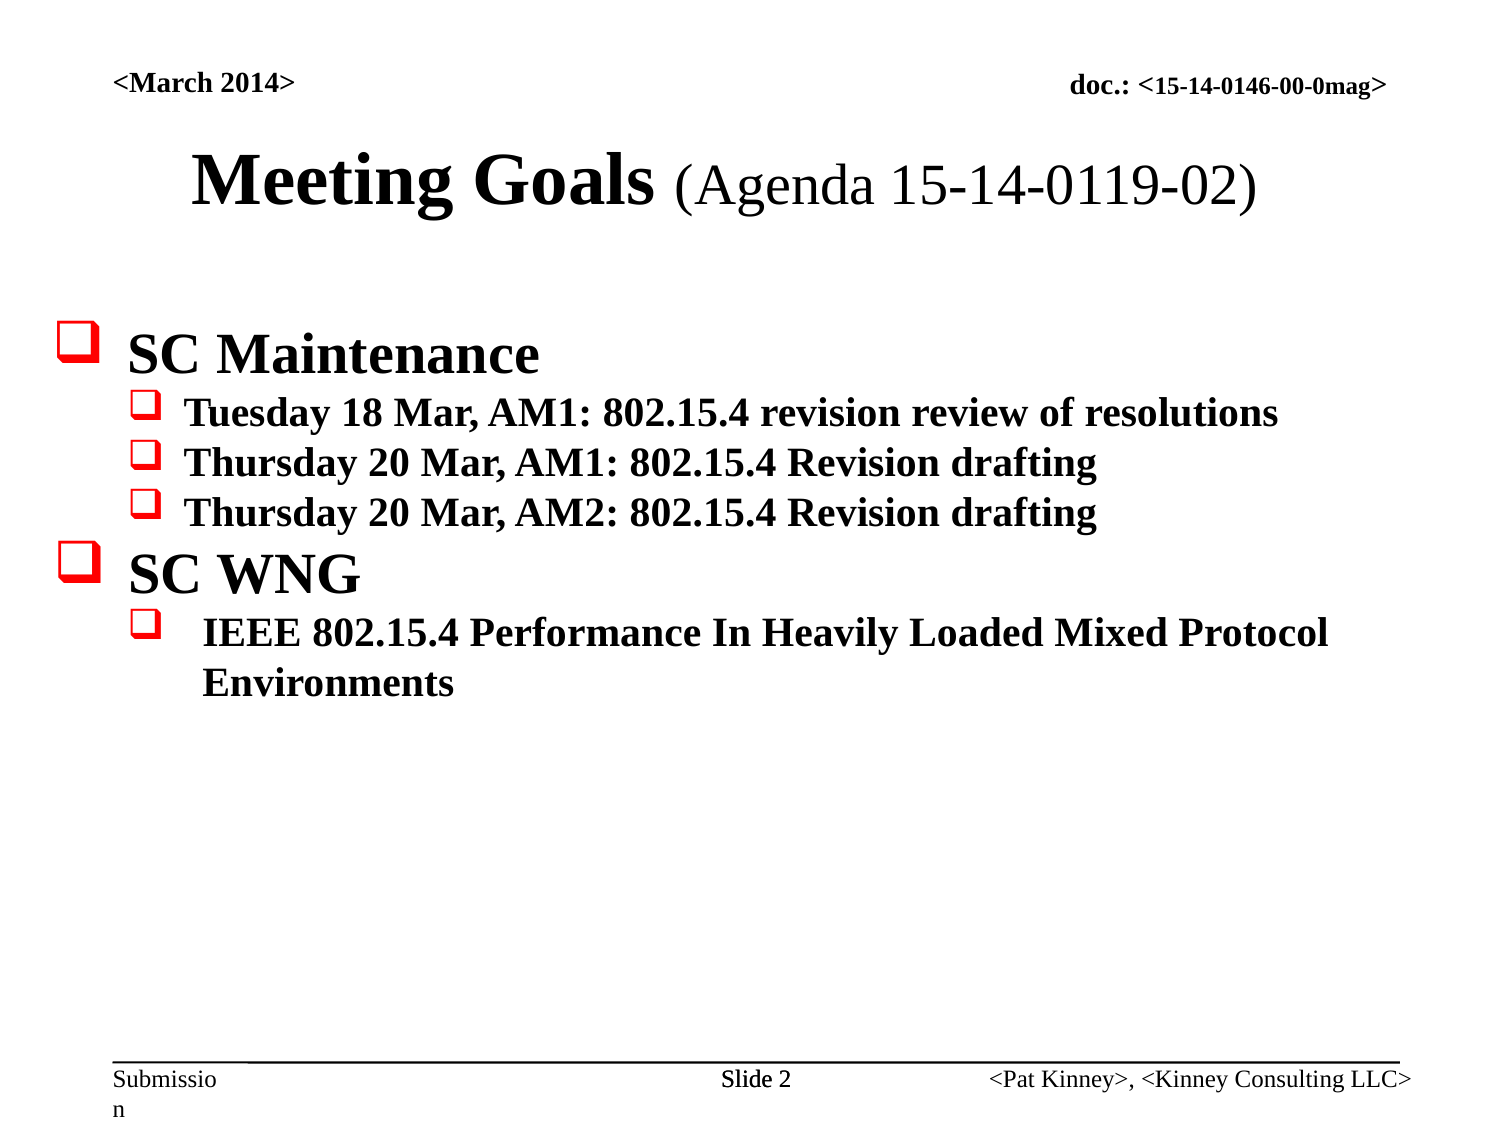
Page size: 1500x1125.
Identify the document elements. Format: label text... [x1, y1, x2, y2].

footer <Pat Kinney>, <Kinney Consulting LLC> [899, 1061, 1413, 1093]
text_box Slide 2 [675, 1062, 838, 1093]
title Meeting Goals (Agenda 15-14-0119-02) [87, 112, 1363, 238]
text_box SC Maintenance Tuesday 18 Mar, AM1: 802.15.4 revision review of resolutions Thursday 20 Mar, AM1: 802.15.4 Revision drafting Thursday 20 Mar, AM2: 802.15.4 Revision drafting SC WNG IEEE 802.15.4 Performance In Heavily Loaded Mixed Protocol Environments [37, 299, 1475, 713]
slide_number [112, 62, 376, 99]
